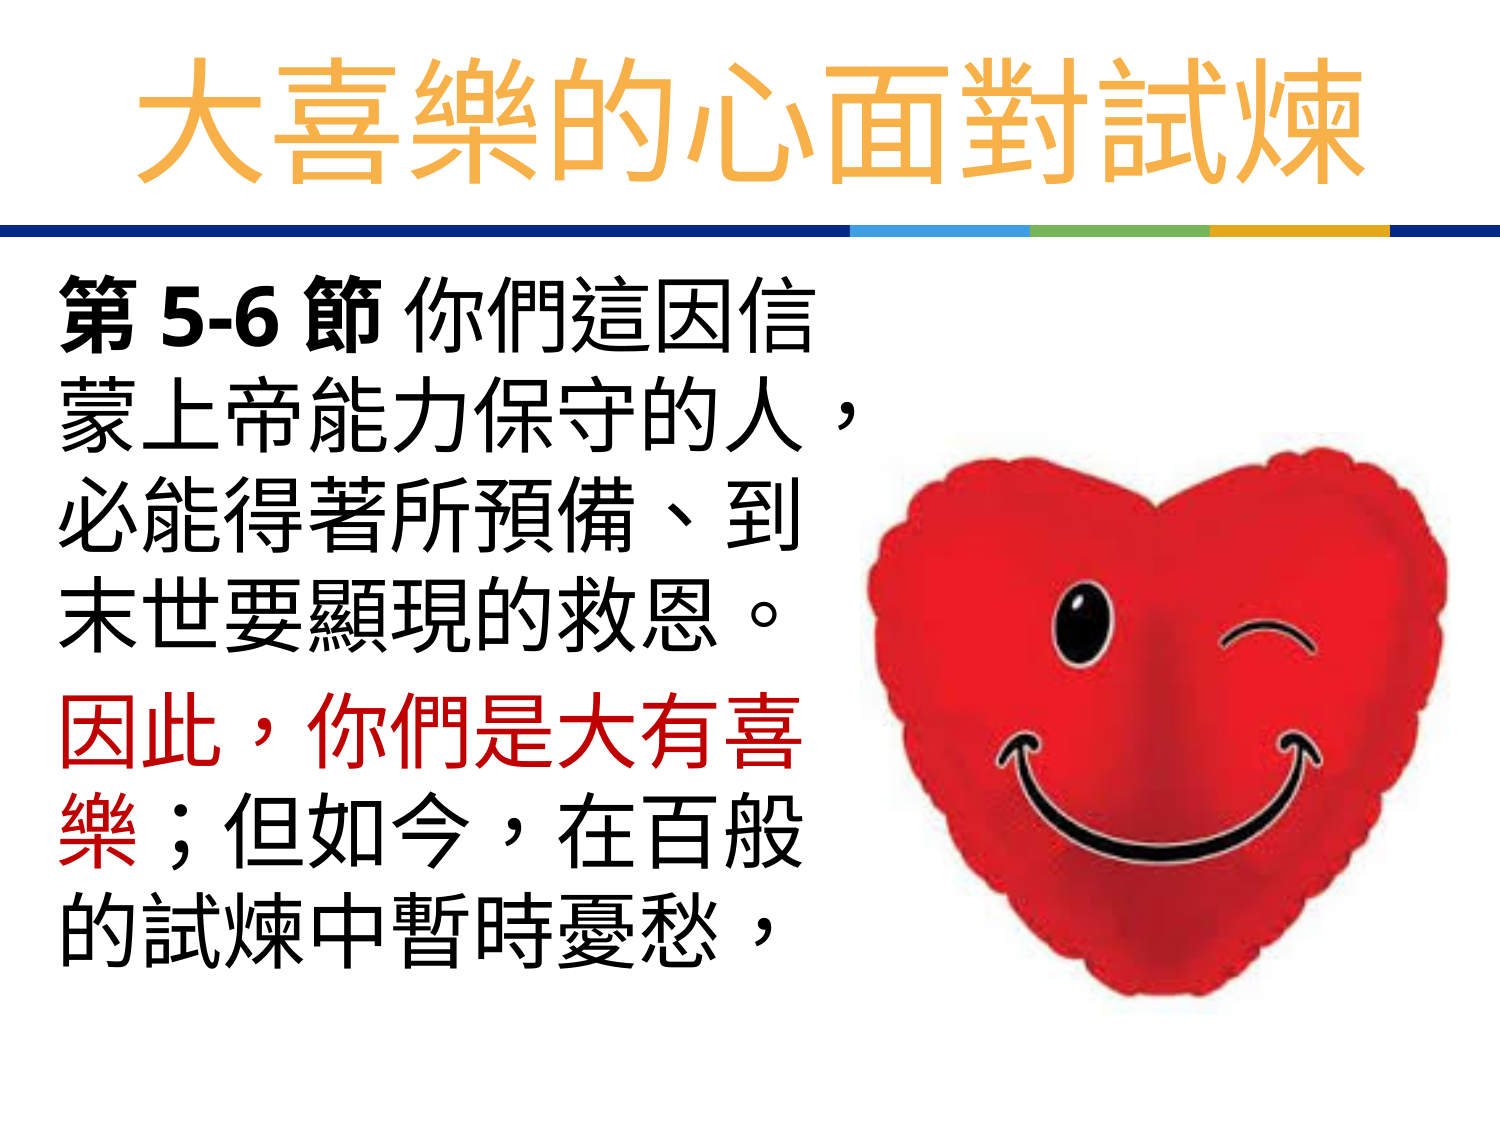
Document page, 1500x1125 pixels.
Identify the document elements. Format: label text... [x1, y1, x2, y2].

list 第5-6節 你們這因信蒙上帝能力保守的人，必能得著所預備、到末世要顯現的救恩。 因此，你們是大有喜樂；但如今，在百般的試煉中暫時憂愁， [41, 255, 858, 1015]
picture [860, 431, 1462, 1015]
title 大喜樂的心面對試煉 [75, 24, 1425, 213]
